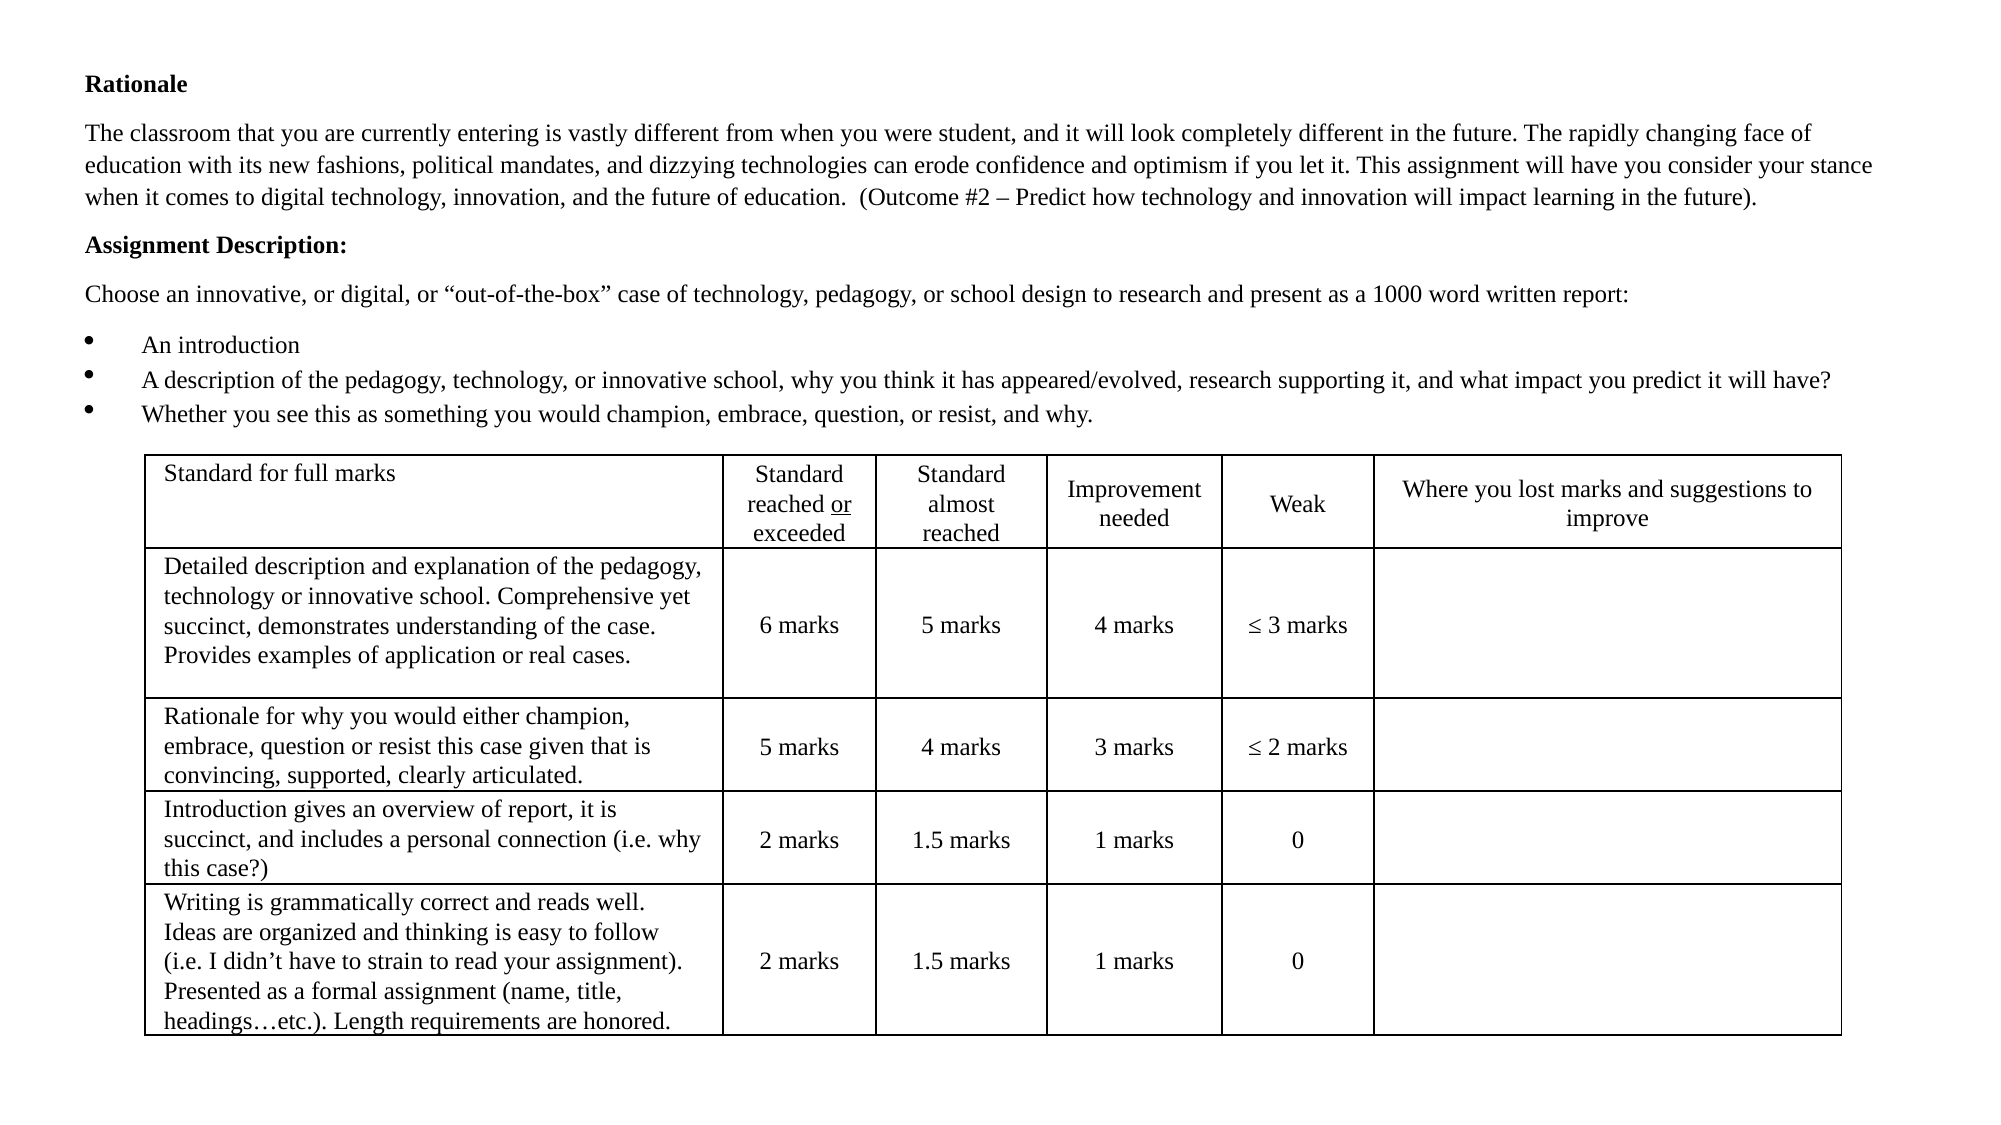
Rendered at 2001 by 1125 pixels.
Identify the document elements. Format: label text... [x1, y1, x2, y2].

table_cell [1375, 885, 1841, 1034]
table_header Where you lost marks and suggestions to improve [1375, 456, 1841, 547]
table_cell [1375, 699, 1841, 790]
table_cell 1 marks [1048, 885, 1221, 1034]
table_header Standard for full marks [146, 456, 722, 547]
text_box Rationale The classroom that you are currently entering is vastly different from when you were student, and it will look completely different in the future. The rapidly changing face of education with its new fashions, political mandates, and dizzying technologies can erode confidence and optimism if you let it. This assignment will have you consider your stance when it comes to digital technology, innovation, and the future of education. (Outcome #2 – Predict how technology and innovation will impact learning in the future). Assignment Description: Choose an innovative, or digital, or “out-of-the-box” case of technology, pedagogy, or school design to research and present as a 1000 word written report: An introduction A description of the pedagogy, technology, or innovative school, why you think it has appeared/evolved, research supporting it, and what impact you predict it will have? Whether you see this as something you would champion, embrace, question, or resist, and why. [70, 58, 1917, 435]
table_cell Detailed description and explanation of the pedagogy, technology or innovative school. Comprehensive yet succinct, demonstrates understanding of the case. Provides examples of application or real cases. [146, 549, 722, 697]
table_cell 5 marks [877, 549, 1046, 697]
table_cell Writing is grammatically correct and reads well. Ideas are organized and thinking is easy to follow (i.e. I didn’t have to strain to read your assignment). Presented as a formal assignment (name, title, headings…etc.). Length requirements are honored. [146, 885, 722, 1034]
table_cell 0 [1223, 792, 1373, 883]
table_cell 1.5 marks [877, 885, 1046, 1034]
table_cell Rationale for why you would either champion, embrace, question or resist this case given that is convincing, supported, clearly articulated. [146, 699, 722, 790]
table_cell 1.5 marks [877, 792, 1046, 883]
table_cell 0 [1223, 885, 1373, 1034]
table_cell 2 marks [724, 792, 875, 883]
table_cell 1 marks [1048, 792, 1221, 883]
table_cell 2 marks [724, 885, 875, 1034]
table_header Weak [1223, 456, 1373, 547]
table_cell ≤ 3 marks [1223, 549, 1373, 697]
table_cell 4 marks [1048, 549, 1221, 697]
table_cell [1375, 549, 1841, 697]
table_cell [1375, 792, 1841, 883]
table_cell 5 marks [724, 699, 875, 790]
table_cell Introduction gives an overview of report, it is succinct, and includes a personal connection (i.e. why this case?) [146, 792, 722, 883]
table_header Standard almost reached [877, 456, 1046, 547]
table_header Standard reached or exceeded [724, 456, 875, 547]
table_cell 3 marks [1048, 699, 1221, 790]
table_cell 4 marks [877, 699, 1046, 790]
table_cell ≤ 2 marks [1223, 699, 1373, 790]
table_header Improvement needed [1048, 456, 1221, 547]
table_cell 6 marks [724, 549, 875, 697]
